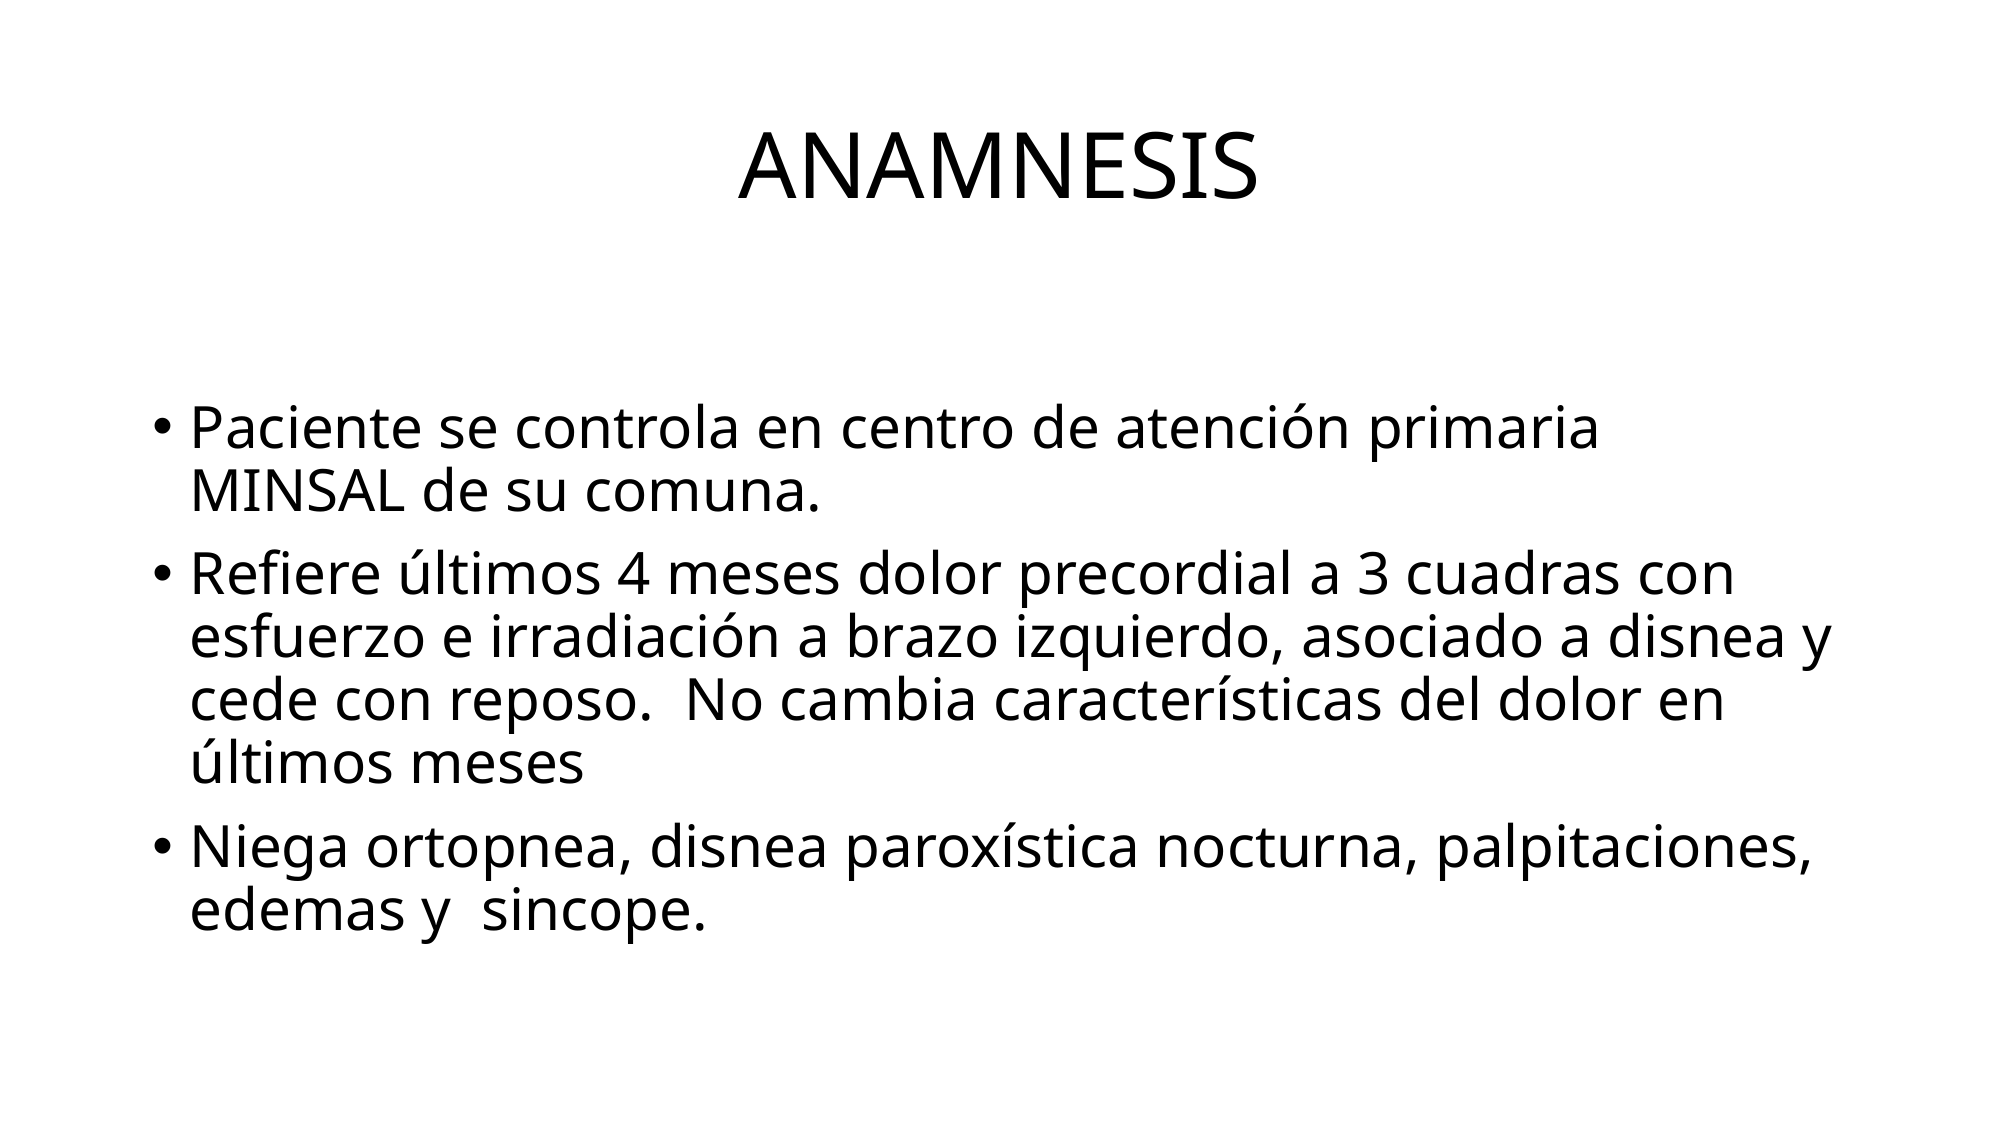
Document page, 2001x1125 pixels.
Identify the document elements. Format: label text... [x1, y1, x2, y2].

title ANAMNESIS [137, 59, 1863, 278]
list Paciente se controla en centro de atención primaria MINSAL de su comuna. Refiere últimos 4 meses dolor precordial a 3 cuadras con esfuerzo e irradiación a brazo izquierdo, asociado a disnea y cede con reposo. No cambia características del dolor en últimos meses Niega ortopnea, disnea paroxística nocturna, palpitaciones, edemas y sincope. [137, 299, 1863, 1014]
